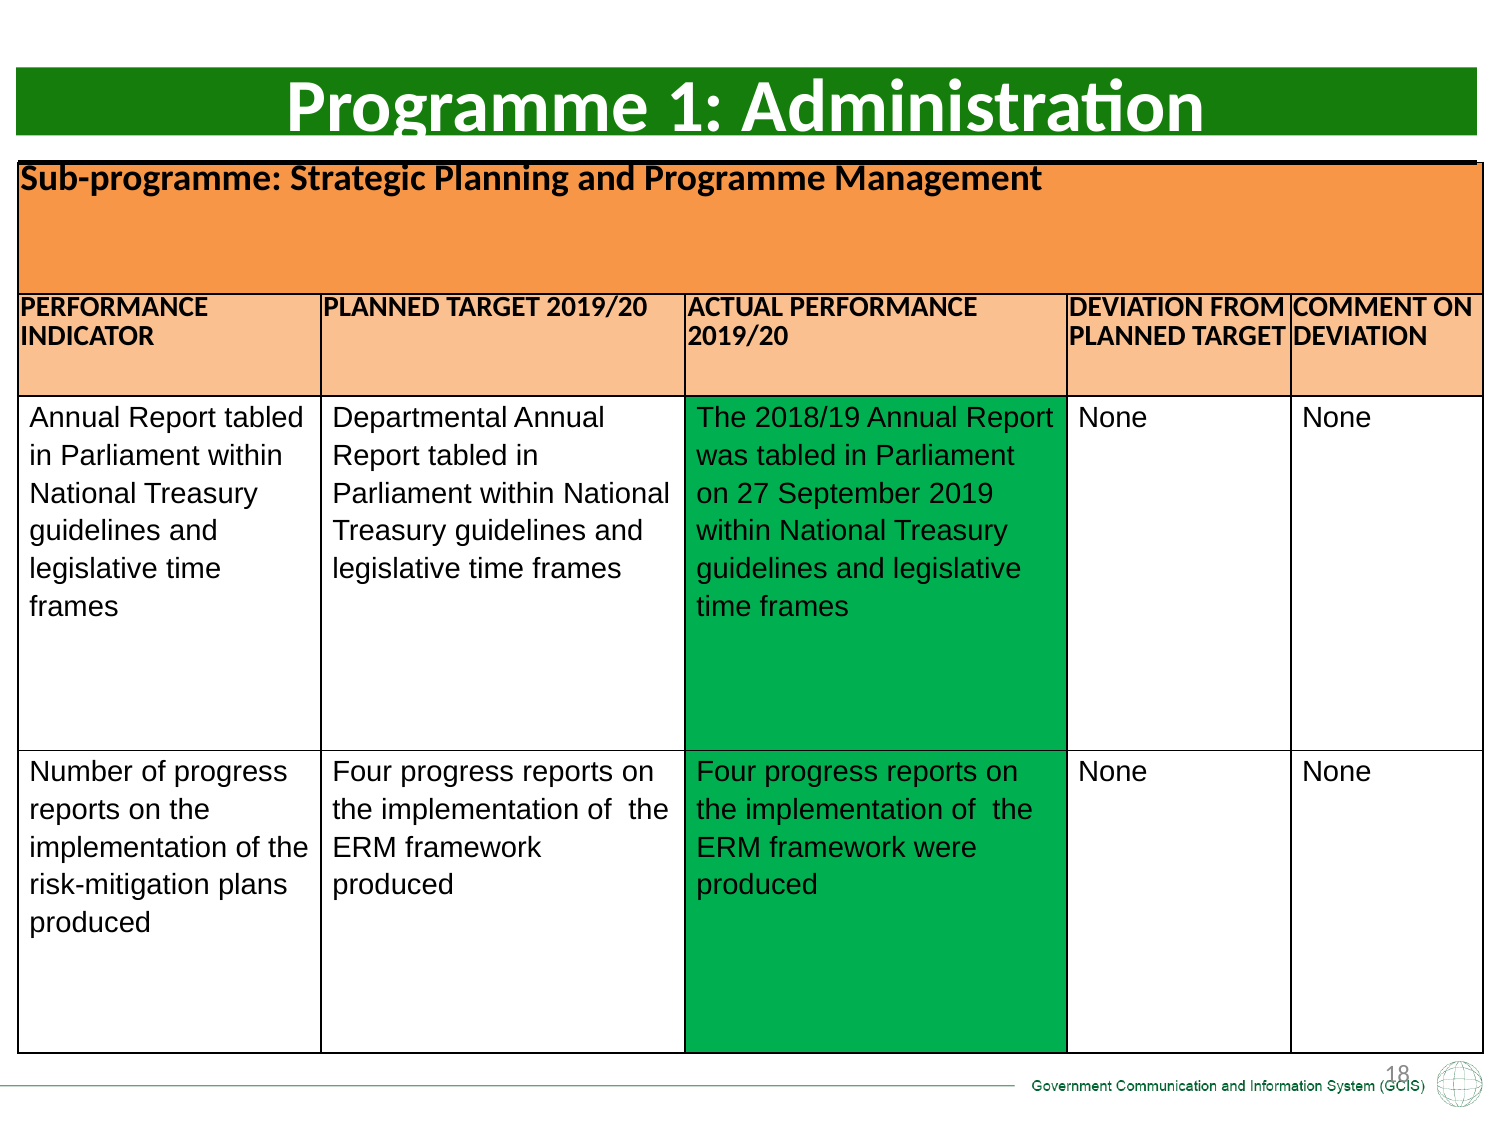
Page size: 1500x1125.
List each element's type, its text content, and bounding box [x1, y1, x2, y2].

table_cell Departmental Annual Report tabled in Parliament within National Treasury guidelines and legislative time frames [322, 397, 684, 750]
table_cell The 2018/19 Annual Report was tabled in Parliament on 27 September 2019 within National Treasury guidelines and legislative time frames [686, 397, 1066, 750]
table_cell DEVIATION FROM PLANNED TARGET [1068, 295, 1290, 395]
slide_number 18 [1074, 1042, 1425, 1103]
table_cell Four progress reports on the implementation of the ERM framework produced [322, 751, 684, 1052]
table_cell Four progress reports on the implementation of the ERM framework were produced [686, 751, 1066, 1052]
table_cell None [1068, 397, 1290, 750]
table_cell None [1292, 751, 1482, 1052]
table_header Sub-programme: Strategic Planning and Programme Management [19, 163, 1482, 293]
text_box Programme 1: Administration [16, 67, 1477, 136]
table_cell Number of progress reports on the implementation of the risk-mitigation plans produced [19, 751, 320, 1052]
picture [0, 0, 1500, 1125]
table_cell None [1292, 397, 1482, 750]
table_cell Annual Report tabled in Parliament within National Treasury guidelines and legislative time frames [19, 397, 320, 750]
table_cell PLANNED TARGET 2019/20 [322, 295, 684, 395]
table_cell ACTUAL PERFORMANCE 2019/20 [686, 295, 1066, 395]
table_cell None [1068, 751, 1290, 1052]
table_cell PERFORMANCE INDICATOR [19, 295, 320, 395]
table_cell COMMENT ON DEVIATION [1292, 295, 1482, 395]
